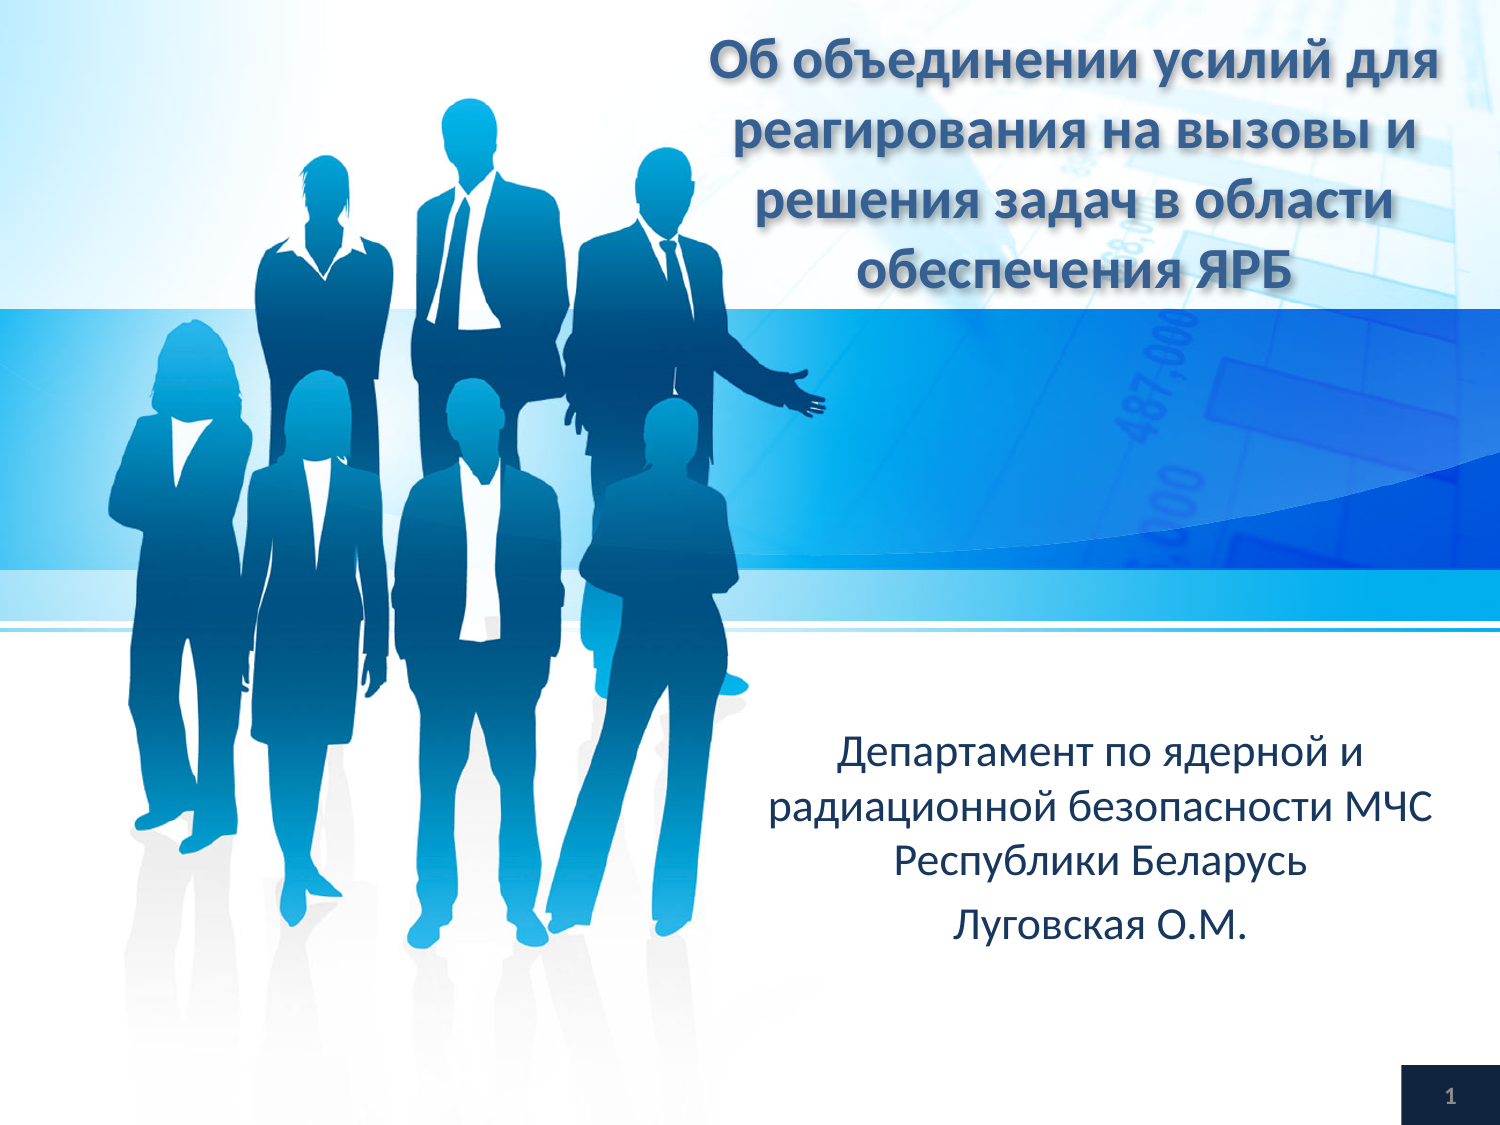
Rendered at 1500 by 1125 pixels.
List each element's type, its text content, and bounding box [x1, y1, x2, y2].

slide_number 1 [1401, 1065, 1500, 1125]
title Об объединении усилий для реагирования на вызовы и решения задач в области обеспечения ЯРБ [599, 36, 1500, 284]
picture [0, 0, 1500, 1125]
subtitle Департамент по ядерной и радиационной безопасности МЧС Республики Беларусь Луговская О.М. [750, 712, 1452, 1014]
